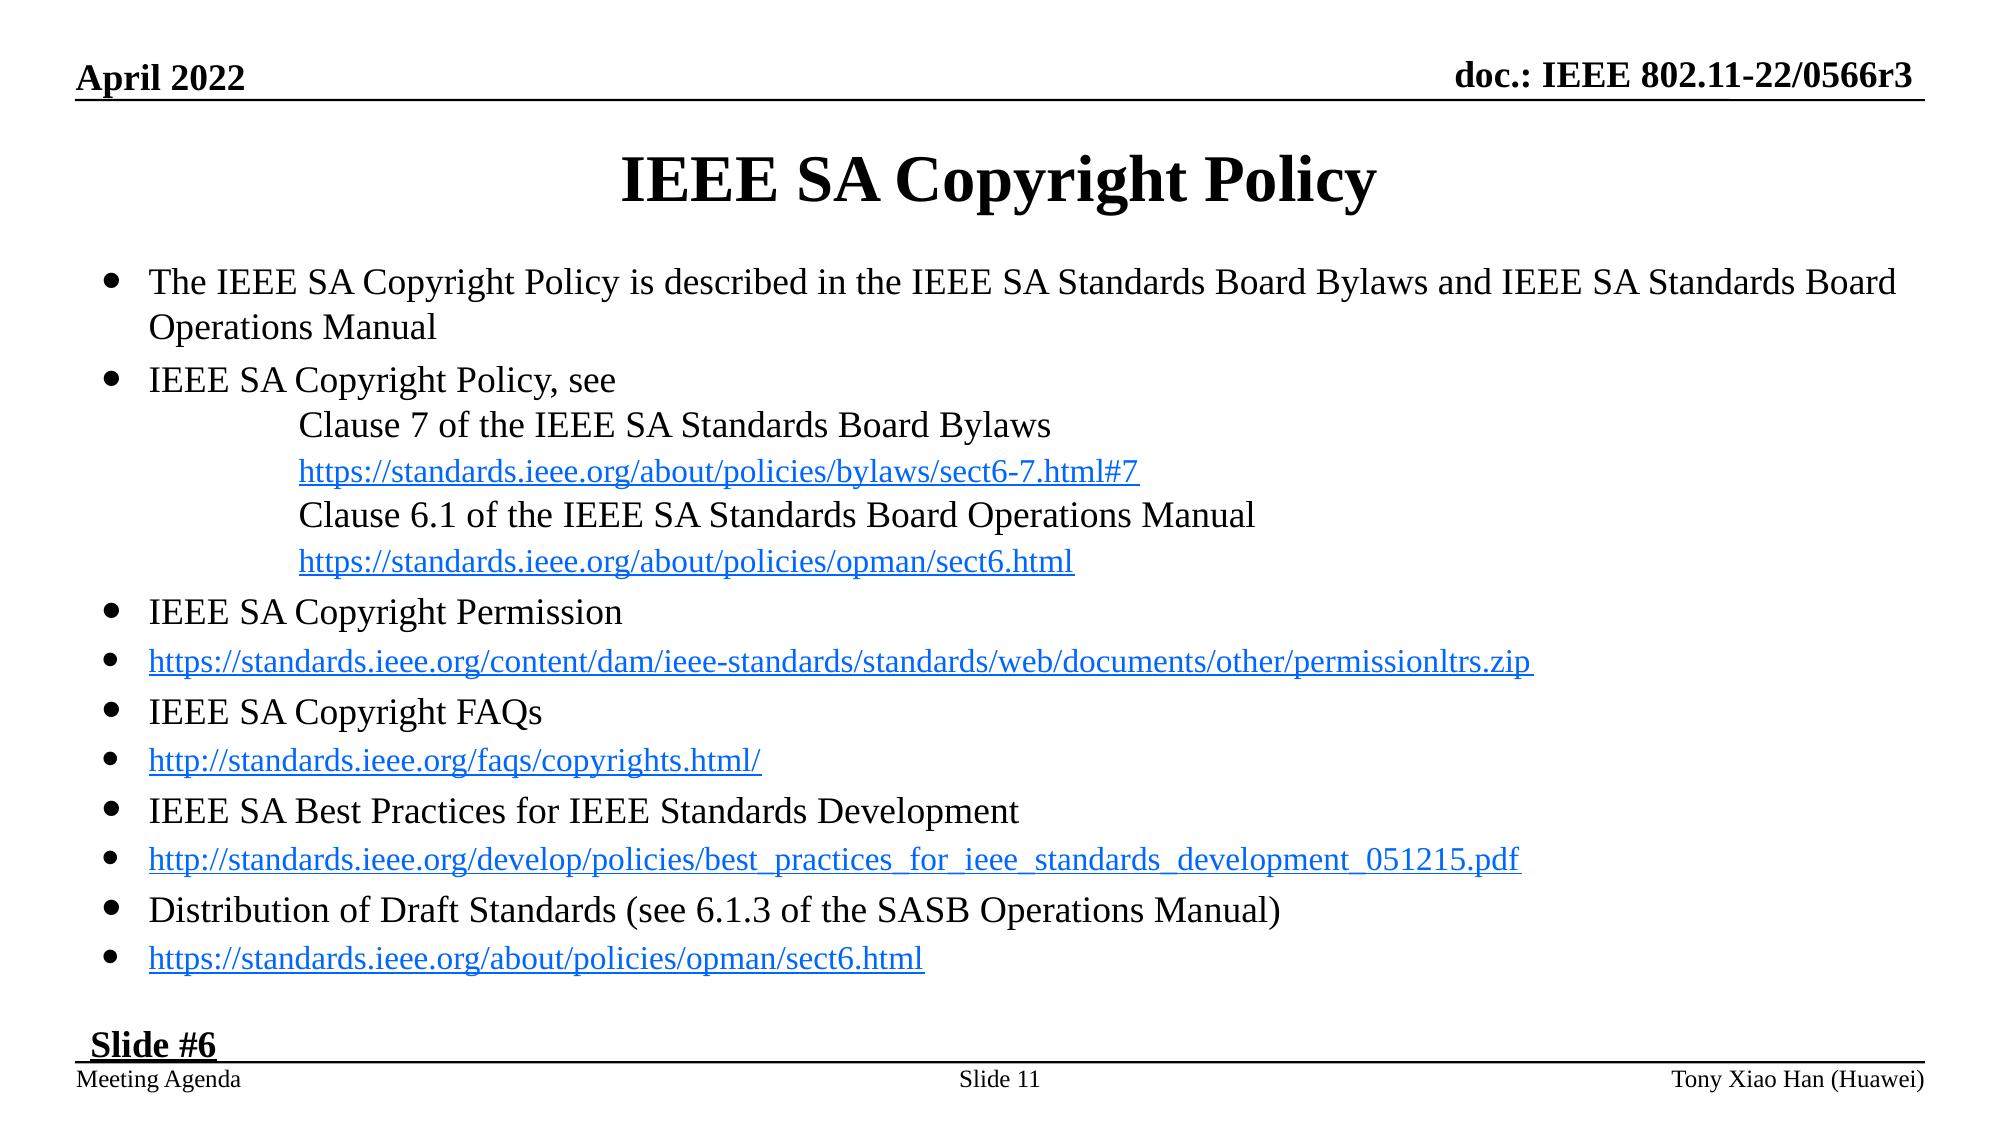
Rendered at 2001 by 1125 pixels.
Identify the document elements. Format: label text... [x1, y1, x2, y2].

text_box Slide #6 [75, 1012, 232, 1073]
list The IEEE SA Copyright Policy is described in the IEEE SA Standards Board Bylaws and IEEE SA Standards Board Operations Manual IEEE SA Copyright Policy, see Clause 7 of the IEEE SA Standards Board Bylaws https://standards.ieee.org/about/policies/bylaws/sect6-7.html#7 Clause 6.1 of the IEEE SA Standards Board Operations Manual https://standards.ieee.org/about/policies/opman/sect6.html IEEE SA Copyright Permission https://standards.ieee.org/content/dam/ieee-standards/standards/web/documents/other/permissionltrs.zip IEEE SA Copyright FAQs http://standards.ieee.org/faqs/copyrights.html/ IEEE SA Best Practices for IEEE Standards Development http://standards.ieee.org/develop/policies/best_practices_for_ieee_standards_development_051215.pdf Distribution of Draft Standards (see 6.1.3 of the SASB Operations Manual) https://standards.ieee.org/about/policies/opman/sect6.html [75, 249, 1925, 1013]
text_box IEEE SA Copyright Policy [362, 87, 1638, 263]
